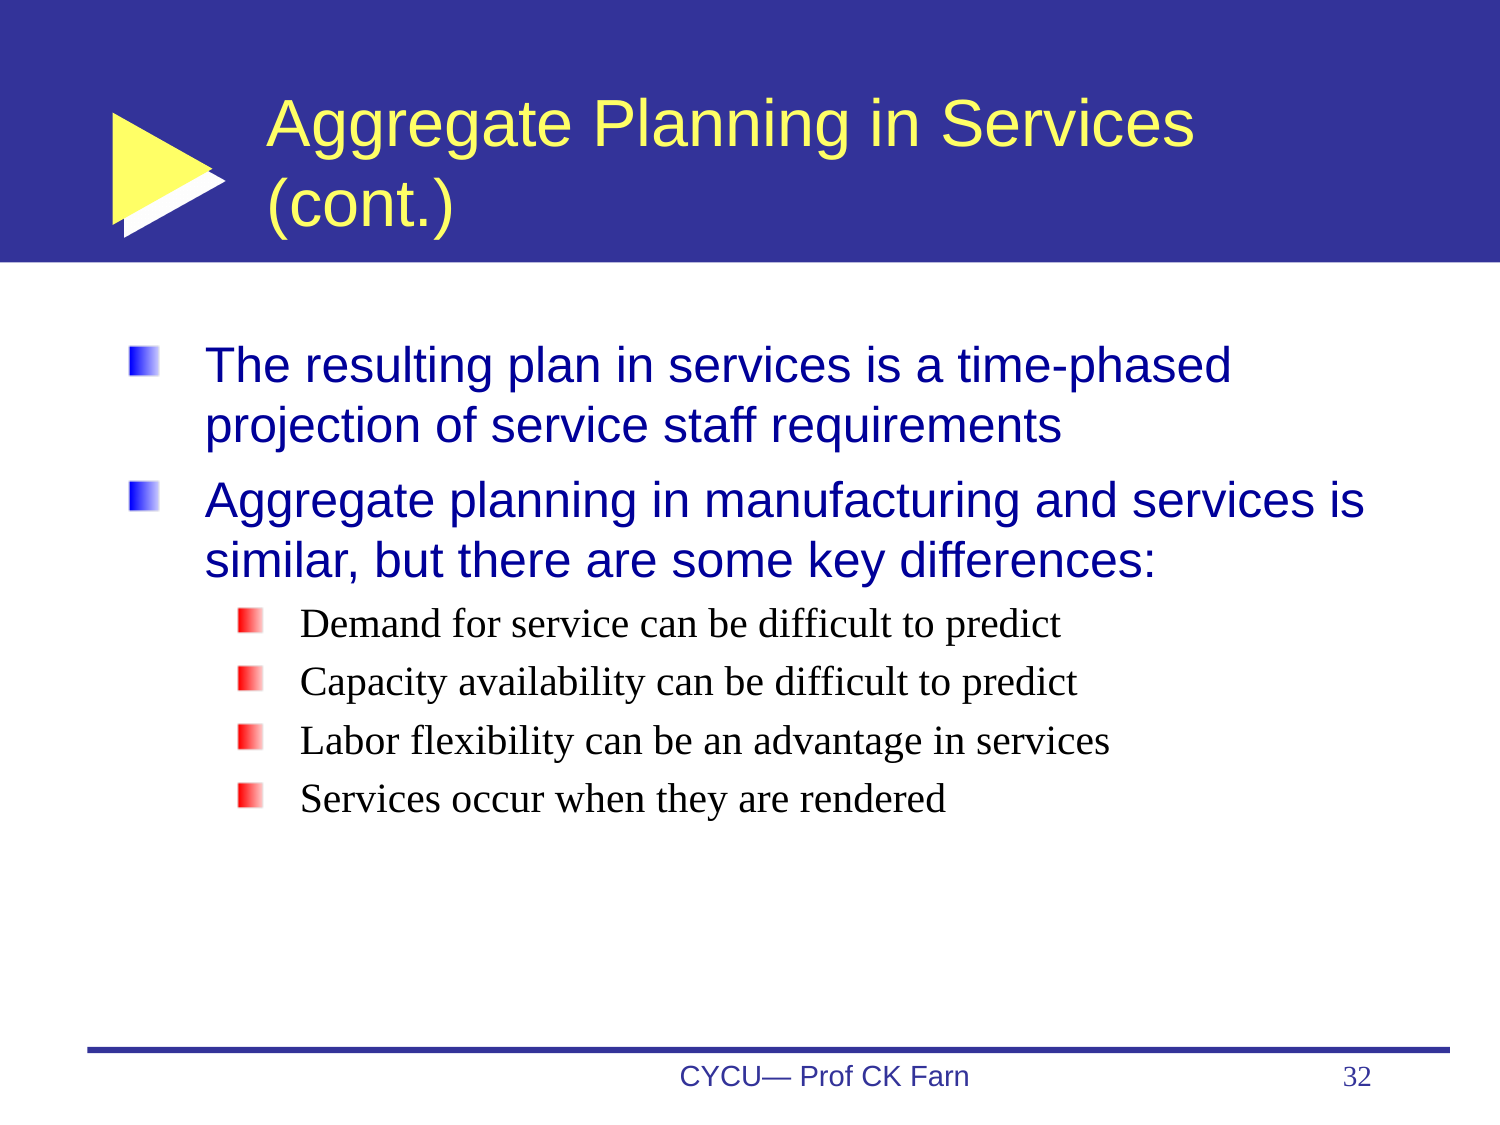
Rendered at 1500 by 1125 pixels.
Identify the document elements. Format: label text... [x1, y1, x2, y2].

picture [236, 781, 266, 811]
picture [127, 344, 163, 380]
picture [127, 479, 163, 515]
list The resulting plan in services is a time-phased projection of service staff requirements Aggregate planning in manufacturing and services is similar, but there are some key differences: Demand for service can be difficult to predict Capacity availability can be difficult to predict Labor flexibility can be an advantage in services Services occur when they are rendered [112, 324, 1388, 1000]
picture [236, 606, 266, 636]
picture [236, 722, 266, 753]
footer CYCU— Prof CK Farn [587, 1050, 1063, 1125]
title Aggregate Planning in Services (cont.) [251, 66, 1390, 254]
slide_number 32 [1074, 1050, 1388, 1125]
picture [236, 664, 266, 694]
